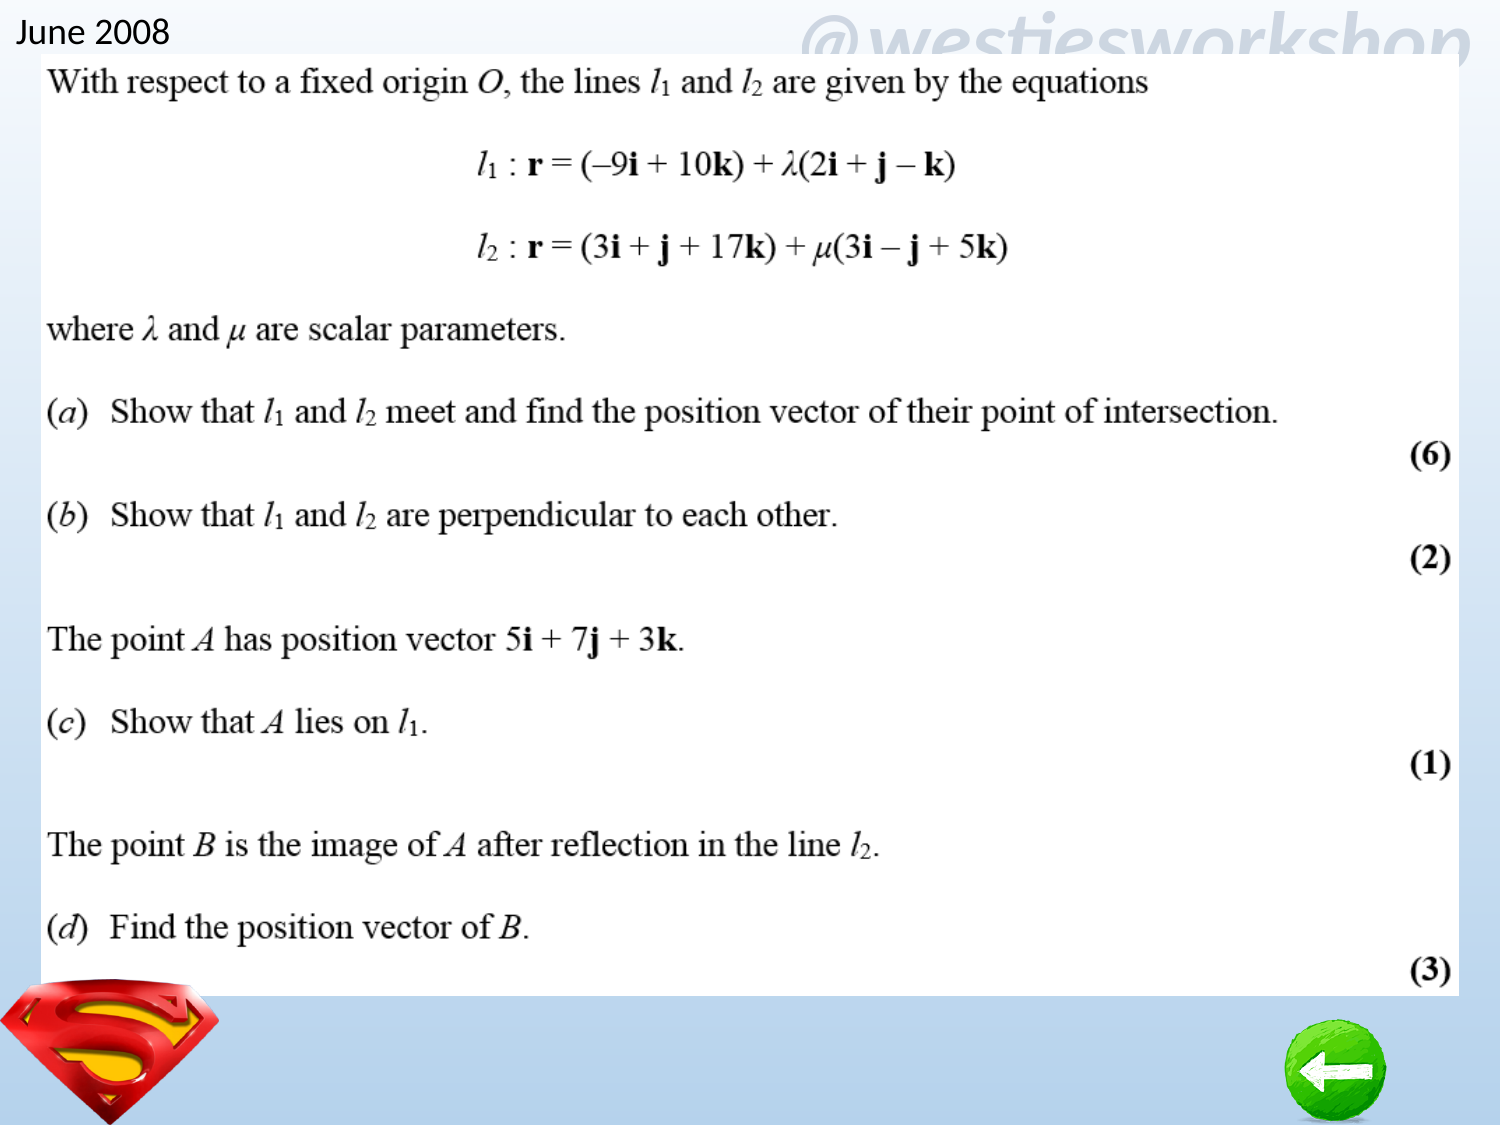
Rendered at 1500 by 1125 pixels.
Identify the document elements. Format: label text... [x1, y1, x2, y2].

text_box June 2008 [1, 0, 186, 60]
picture [1282, 1019, 1388, 1125]
picture [0, 54, 1459, 1125]
